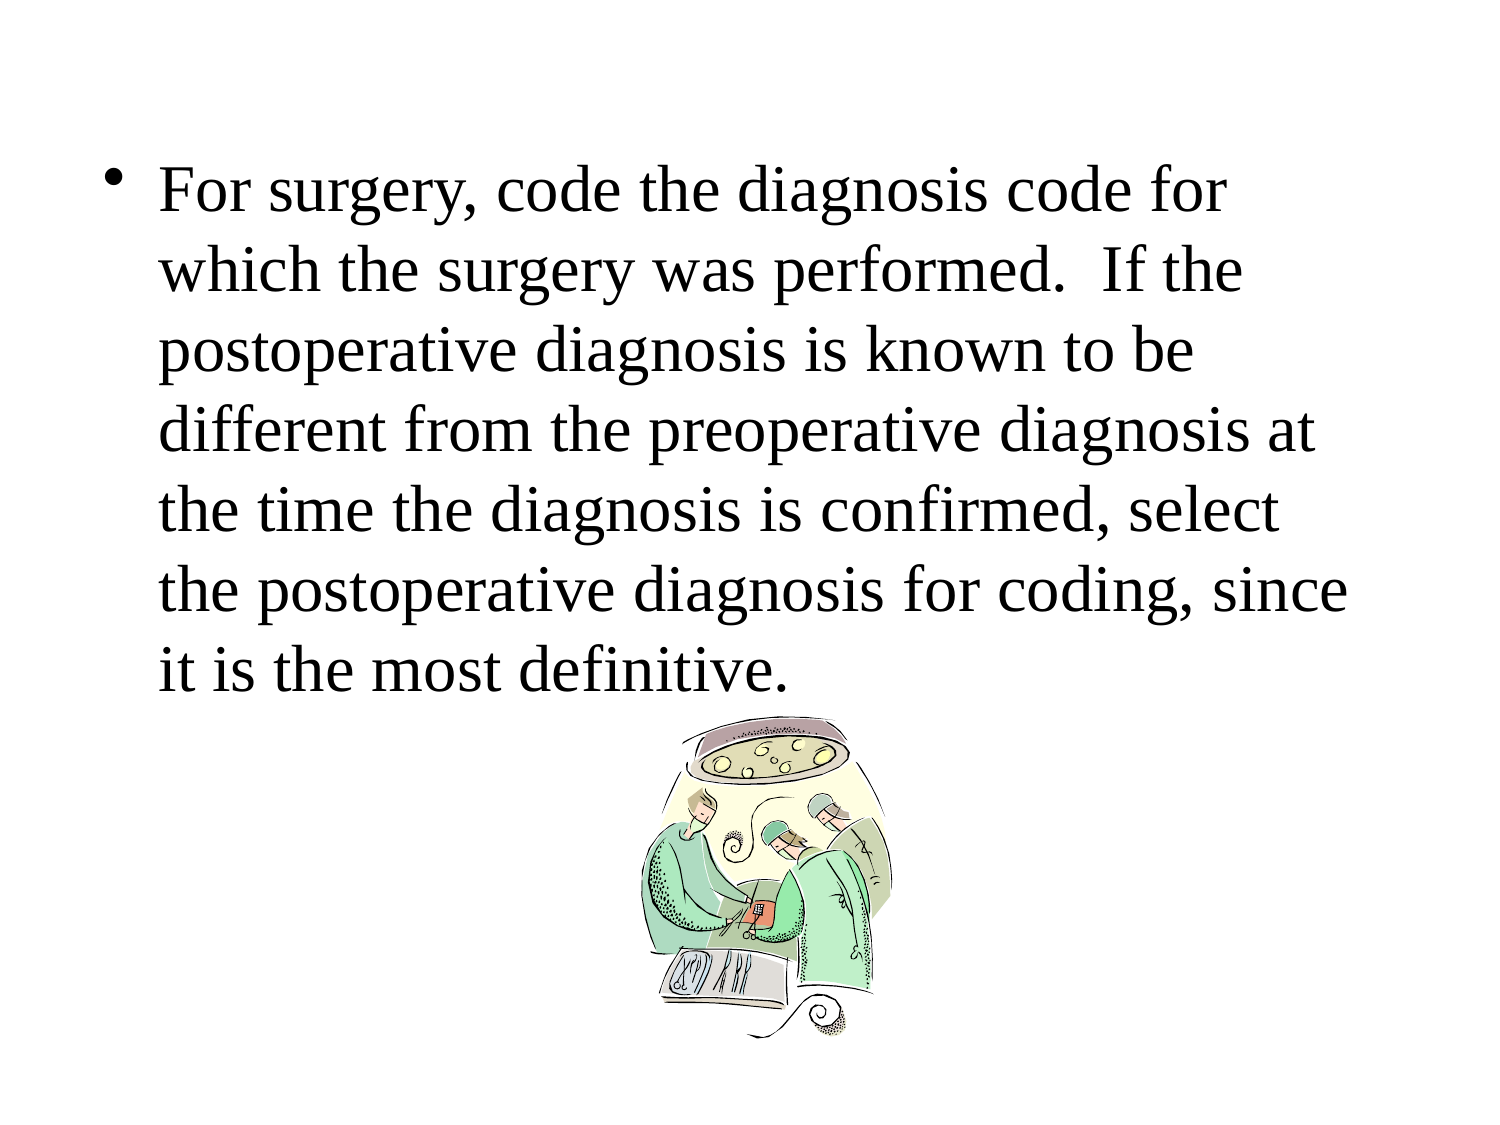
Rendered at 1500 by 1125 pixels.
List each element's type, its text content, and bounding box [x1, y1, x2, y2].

list For surgery, code the diagnosis code for which the surgery was performed. If the postoperative diagnosis is known to be different from the preoperative diagnosis at the time the diagnosis is confirmed, select the postoperative diagnosis for coding, since it is the most definitive. [87, 137, 1376, 1001]
picture [637, 712, 897, 1043]
